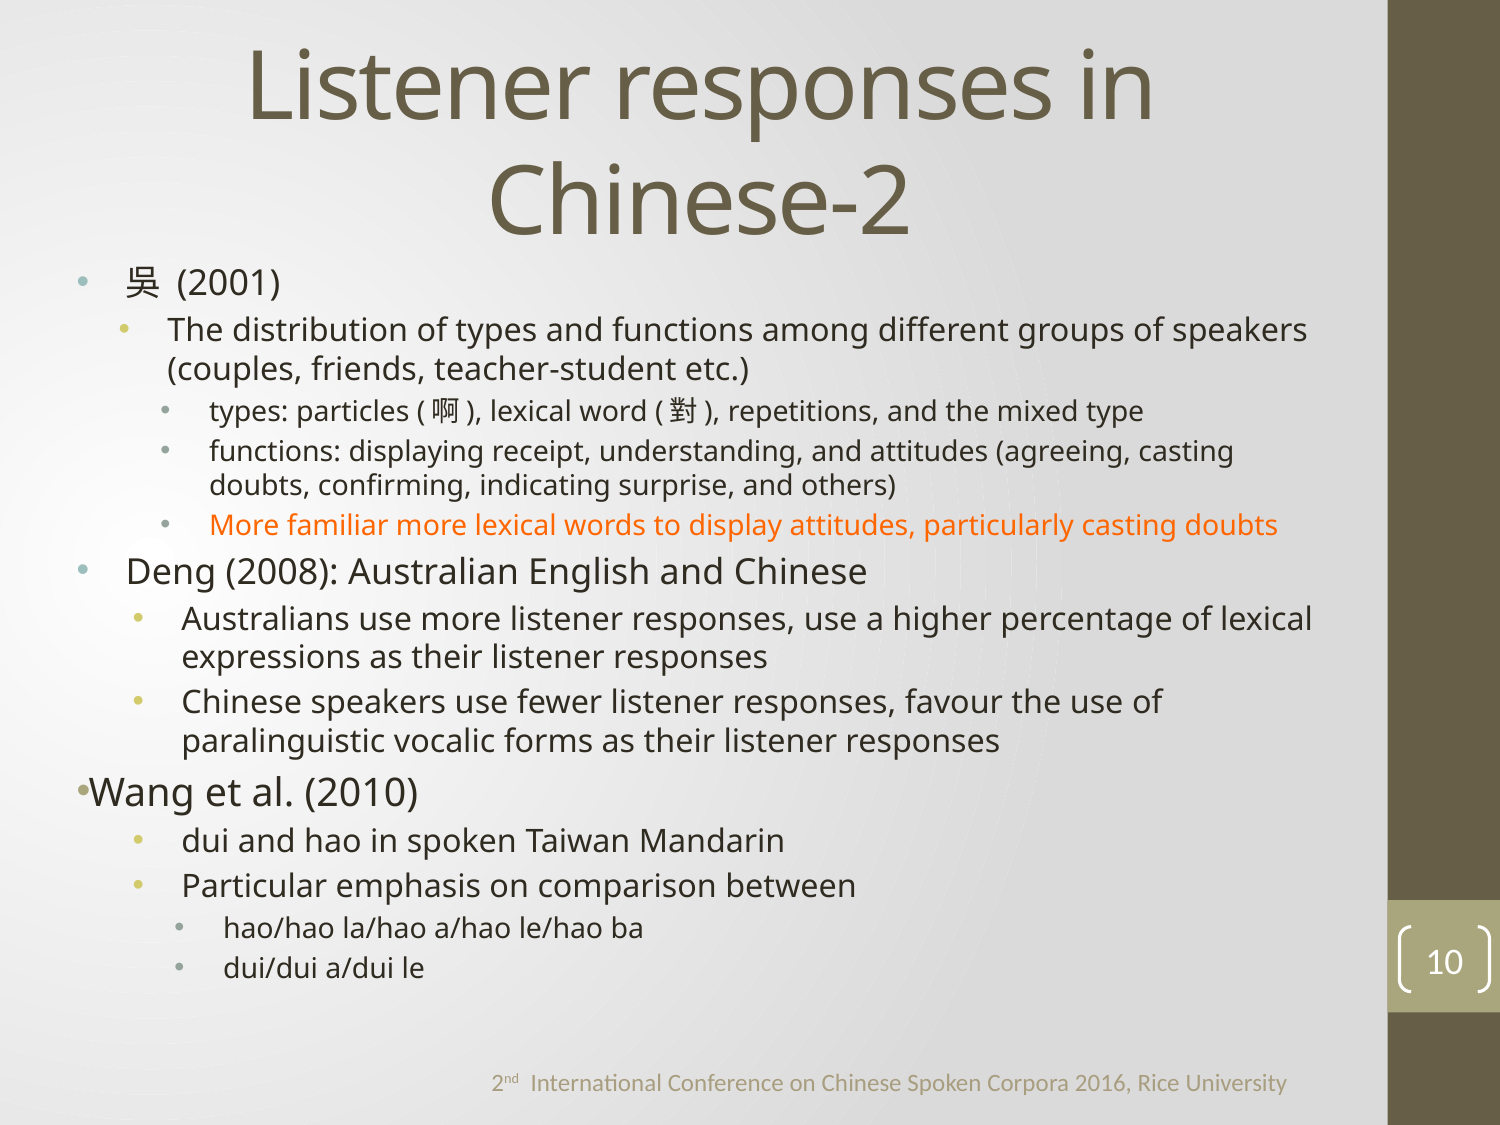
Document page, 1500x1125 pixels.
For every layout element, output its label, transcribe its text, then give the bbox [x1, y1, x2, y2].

title Listener responses in Chinese-2 [75, 45, 1325, 233]
list 吳 (2001) The distribution of types and functions among different groups of speakers (couples, friends, teacher-student etc.) types: particles (啊), lexical word (對), repetitions, and the mixed type functions: displaying receipt, understanding, and attitudes (agreeing, casting doubts, confirming, indicating surprise, and others) More familiar more lexical words to display attitudes, particularly casting doubts Deng (2008): Australian English and Chinese Australians use more listener responses, use a higher percentage of lexical expressions as their listener responses Chinese speakers use fewer listener responses, favour the use of paralinguistic vocalic forms as their listener responses Wang et al. (2010) dui and hao in spoken Taiwan Mandarin Particular emphasis on comparison between hao/hao la/hao a/hao le/hao ba dui/dui a/dui le [61, 252, 1343, 992]
footer 2nd International Conference on Chinese Spoken Corpora 2016, Rice University [75, 1028, 1304, 1104]
slide_number 10 [1397, 925, 1492, 994]
